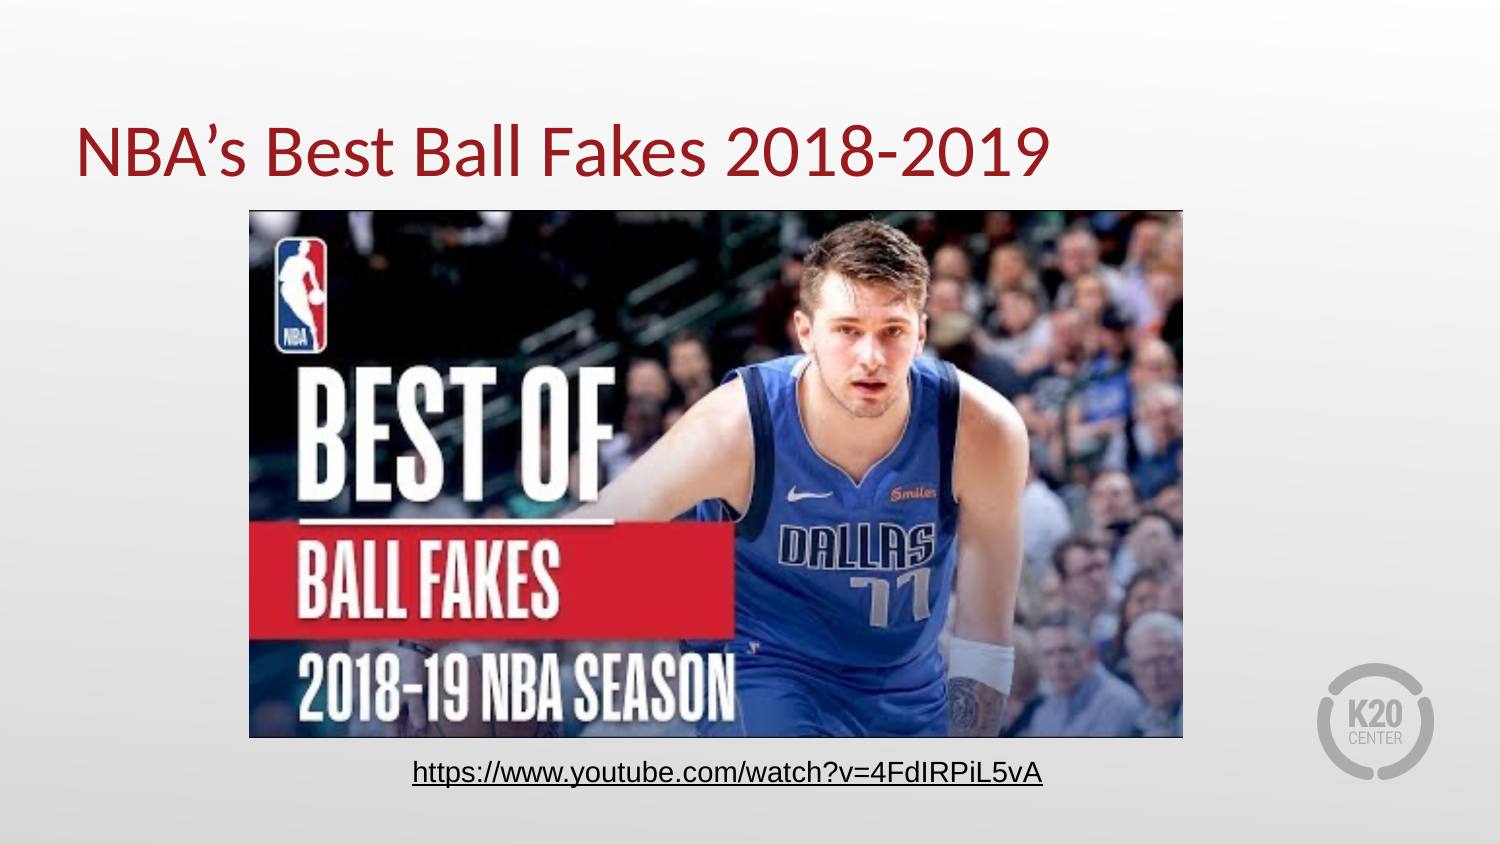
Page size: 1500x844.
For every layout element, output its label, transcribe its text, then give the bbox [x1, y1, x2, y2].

title NBA’s Best Ball Fakes 2018-2019 [75, 50, 1425, 191]
picture [1300, 646, 1451, 797]
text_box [247, 209, 1184, 739]
text_box https://www.youtube.com/watch?v=4FdIRPiL5vA [397, 748, 1103, 804]
